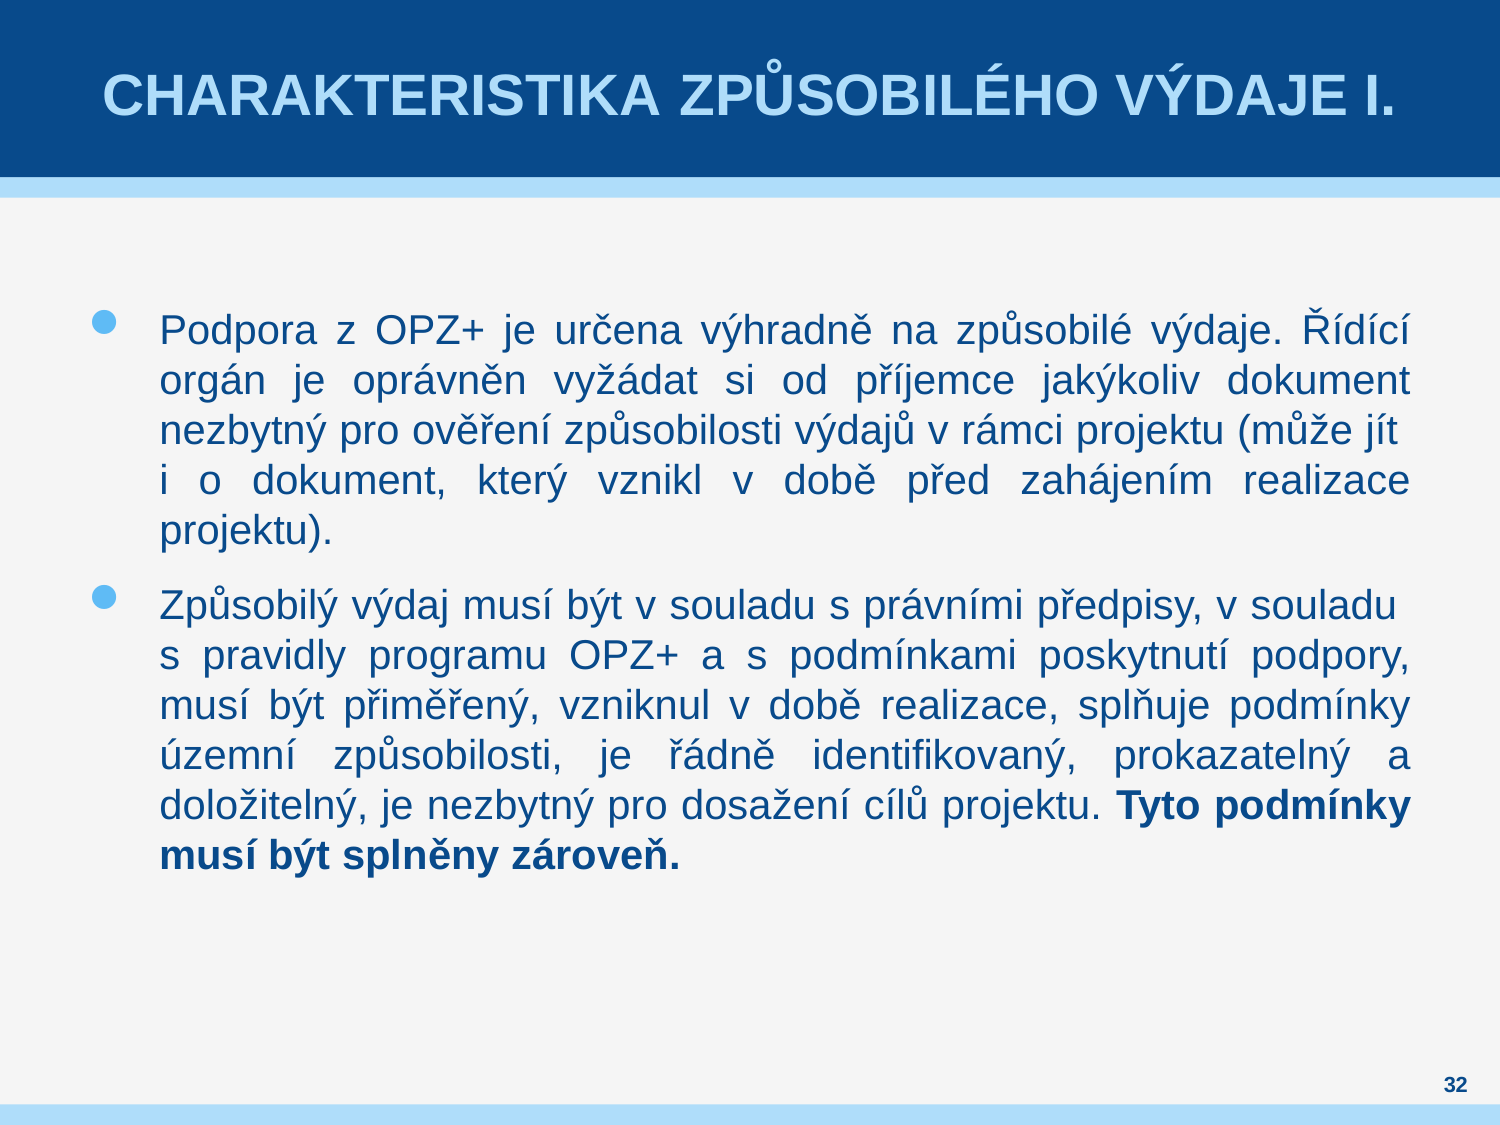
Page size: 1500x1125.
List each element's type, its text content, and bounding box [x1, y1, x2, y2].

title Charakteristika způsobilého výdaje I. [59, 0, 1441, 178]
slide_number 32 [1417, 1068, 1495, 1099]
list Podpora z OPZ+ je určena výhradně na způsobilé výdaje. Řídící orgán je oprávněn vyžádat si od příjemce jakýkoliv dokument nezbytný pro ověření způsobilosti výdajů v rámci projektu (může jít i o dokument, který vznikl v době před zahájením realizace projektu). Způsobilý výdaj musí být v souladu s právními předpisy, v souladu s pravidly programu OPZ+ a s podmínkami poskytnutí podpory, musí být přiměřený, vzniknul v době realizace, splňuje podmínky územní způsobilosti, je řádně identifikovaný, prokazatelný a doložitelný, je nezbytný pro dosažení cílů projektu. Tyto podmínky musí být splněny zároveň. [88, 302, 1412, 1012]
